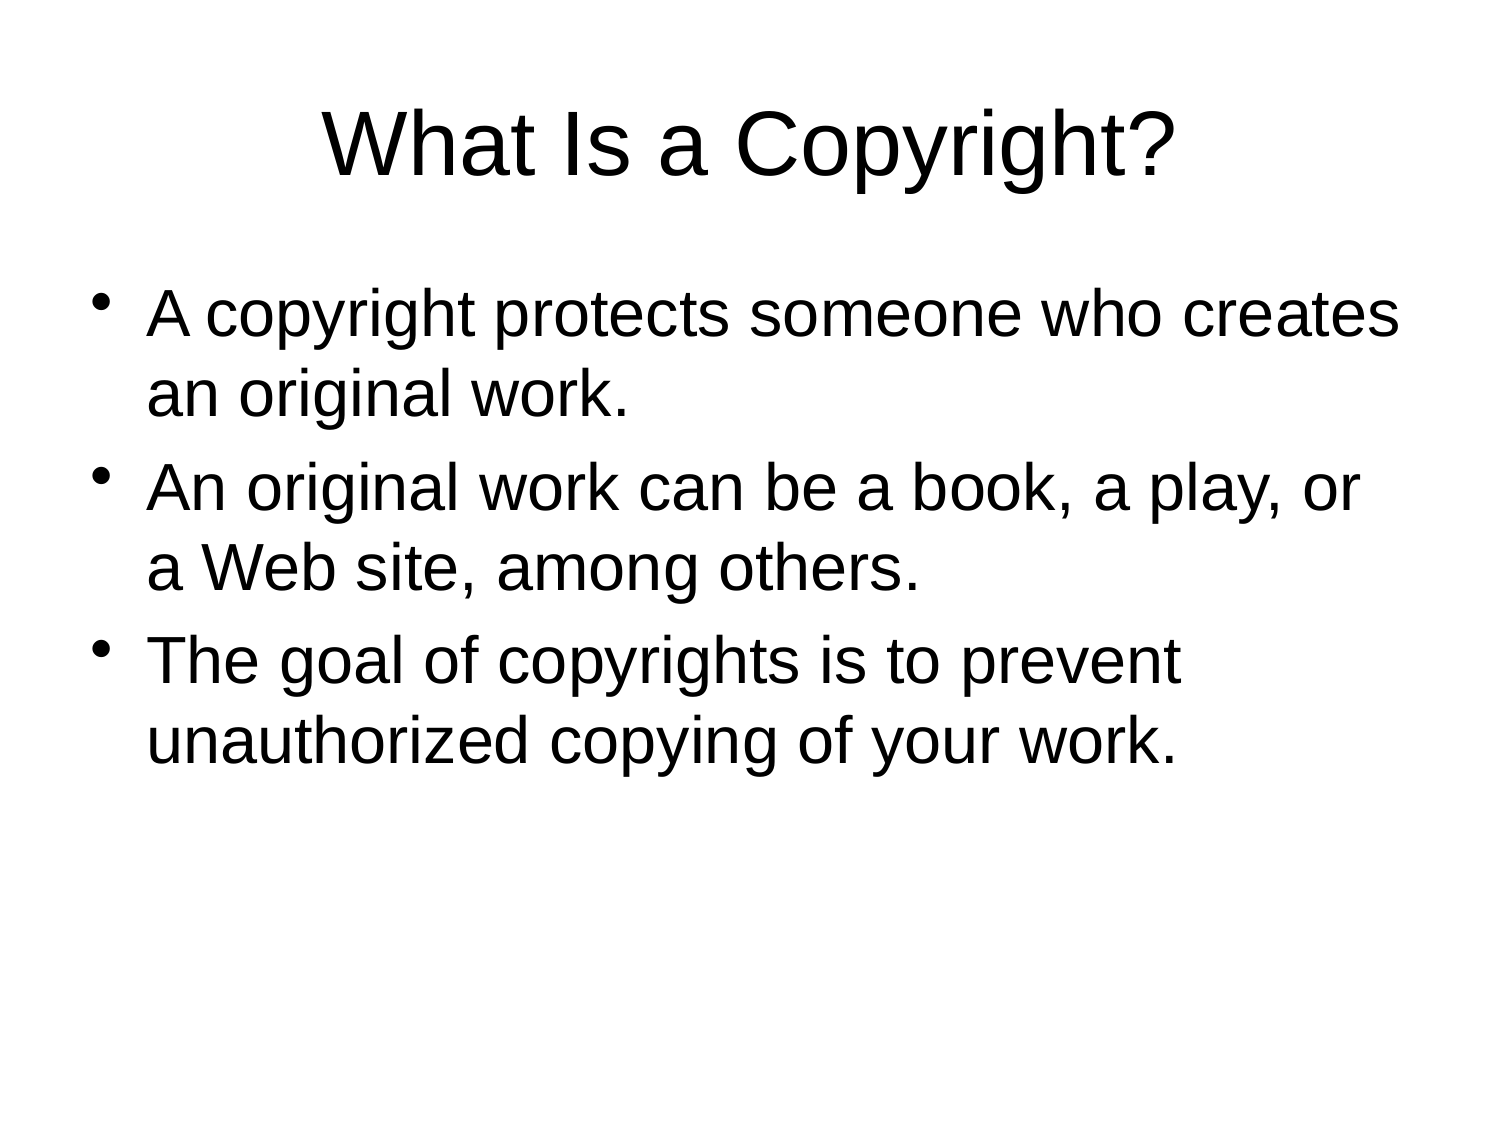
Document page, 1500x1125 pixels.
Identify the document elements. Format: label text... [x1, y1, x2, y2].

list A copyright protects someone who creates an original work. An original work can be a book, a play, or a Web site, among others. The goal of copyrights is to prevent unauthorized copying of your work. [75, 262, 1425, 1005]
title What Is a Copyright? [75, 45, 1425, 233]
